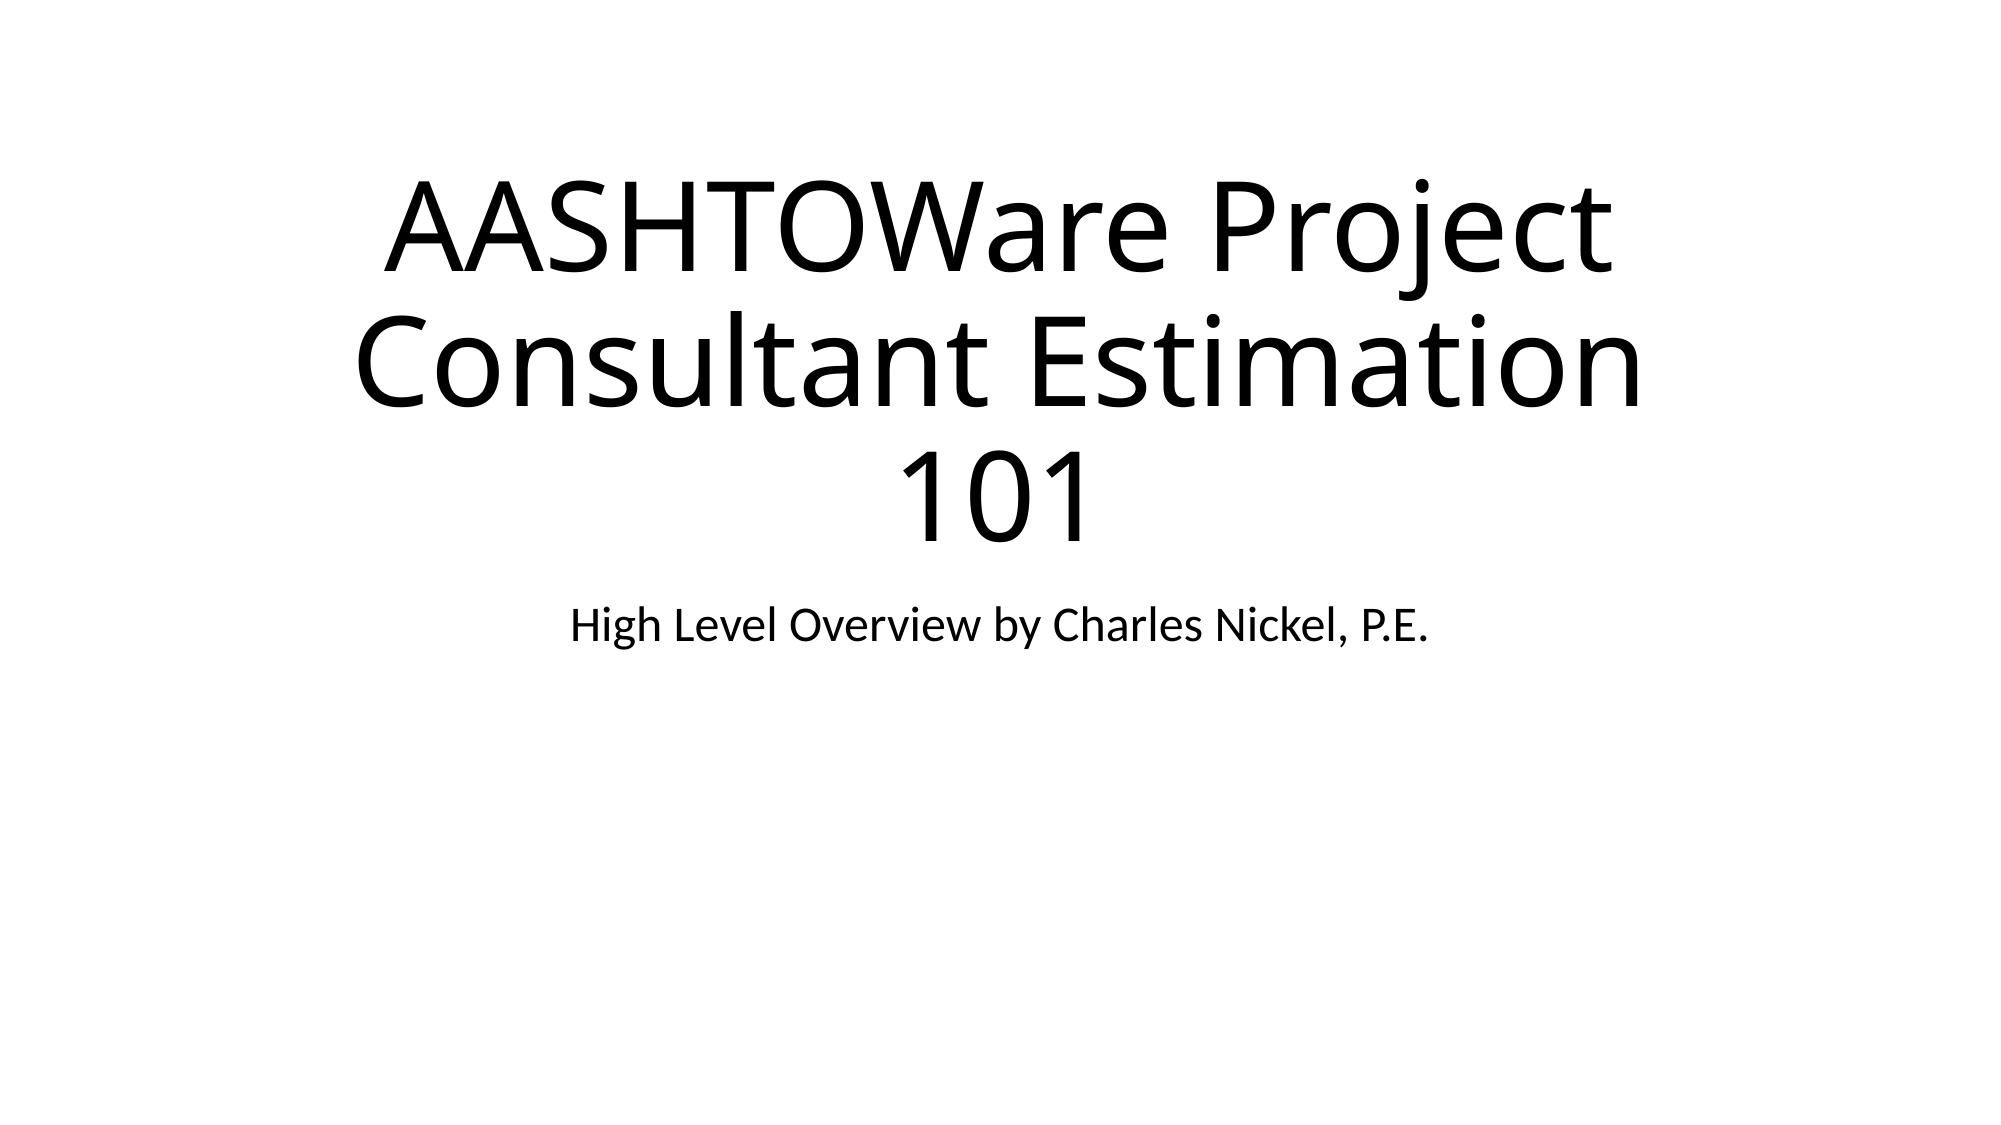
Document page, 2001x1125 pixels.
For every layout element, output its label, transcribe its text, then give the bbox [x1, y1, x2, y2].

subtitle High Level Overview by Charles Nickel, P.E. [249, 590, 1750, 863]
title AASHTOWare Project Consultant Estimation 101 [249, 184, 1750, 576]
